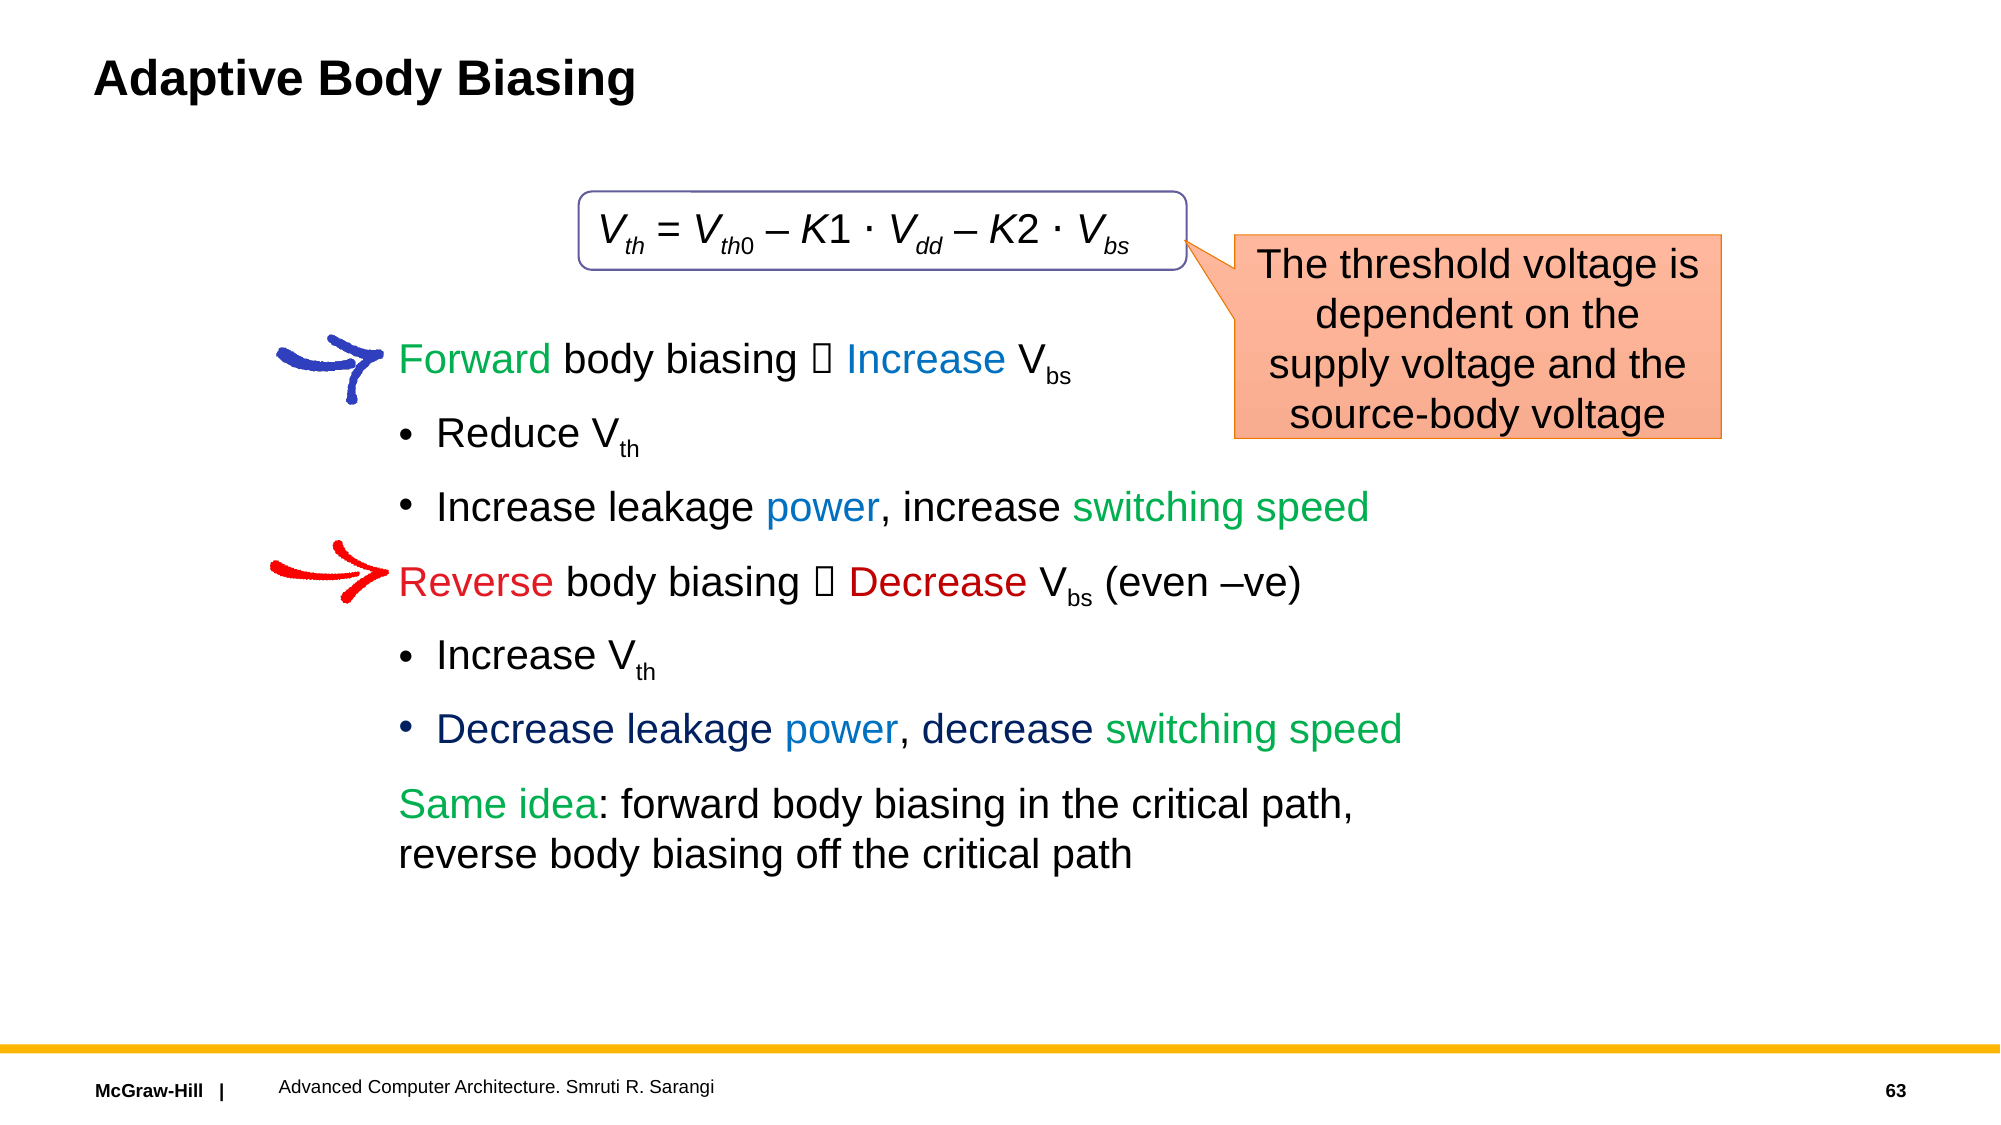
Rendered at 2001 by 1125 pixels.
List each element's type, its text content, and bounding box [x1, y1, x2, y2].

slide_number 63 [1711, 1071, 1922, 1109]
list Forward body biasing  Increase Vbs Reduce Vth Increase leakage power, increase switching speed Reverse body biasing  Decrease Vbs (even –ve) Increase Vth Decrease leakage power, decrease switching speed Same idea: forward body biasing in the critical path, reverse body biasing off the critical path [383, 324, 1457, 880]
text_box Vth = Vth0 – K1 ⋅ Vdd – K2 ⋅ Vbs [577, 190, 1188, 271]
footer Advanced Computer Architecture. Smruti R. Sarangi [263, 1067, 1464, 1105]
picture [258, 497, 401, 640]
title Adaptive Body Biasing [78, 45, 1578, 180]
picture [263, 301, 401, 439]
text_box The threshold voltage is dependent on the supply voltage and the source-body voltage [1184, 234, 1722, 439]
